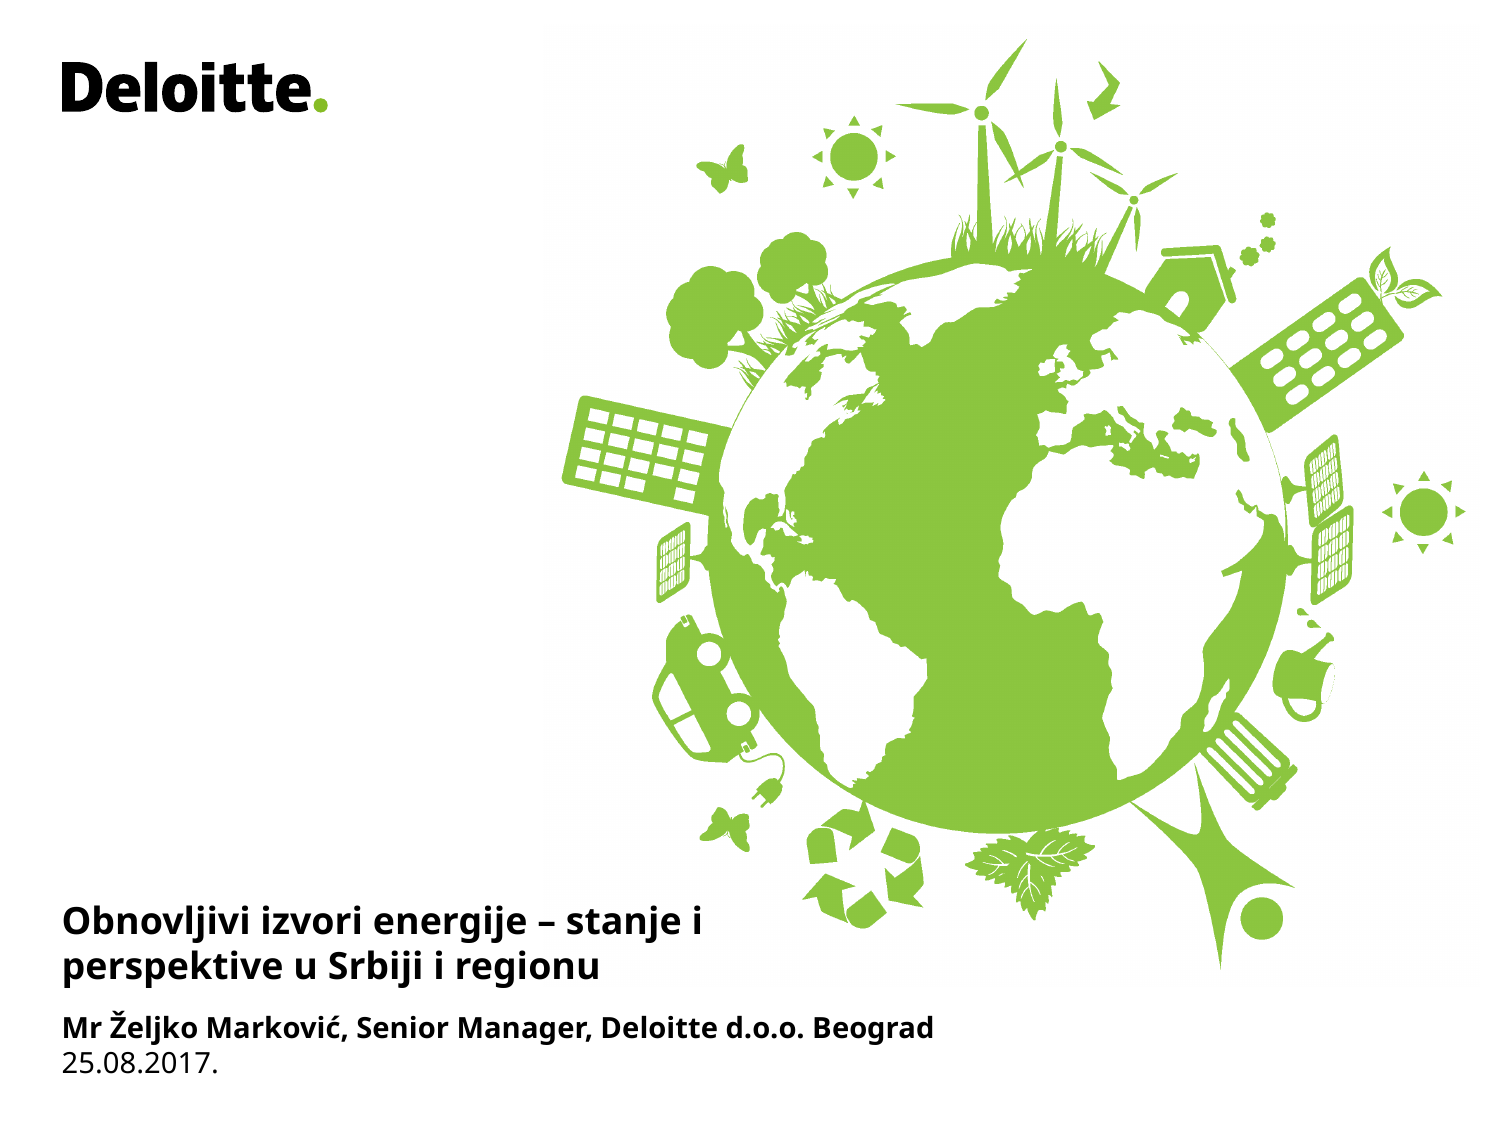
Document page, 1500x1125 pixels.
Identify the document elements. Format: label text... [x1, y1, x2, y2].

subtitle Obnovljivi izvori energije – stanje i perspektive u Srbiji i regionu [61, 903, 538, 987]
picture [543, 24, 1480, 987]
list Mr Željko Marković, Senior Manager, Deloitte d.o.o. Beograd 25.08.2017. [61, 1009, 1085, 1091]
